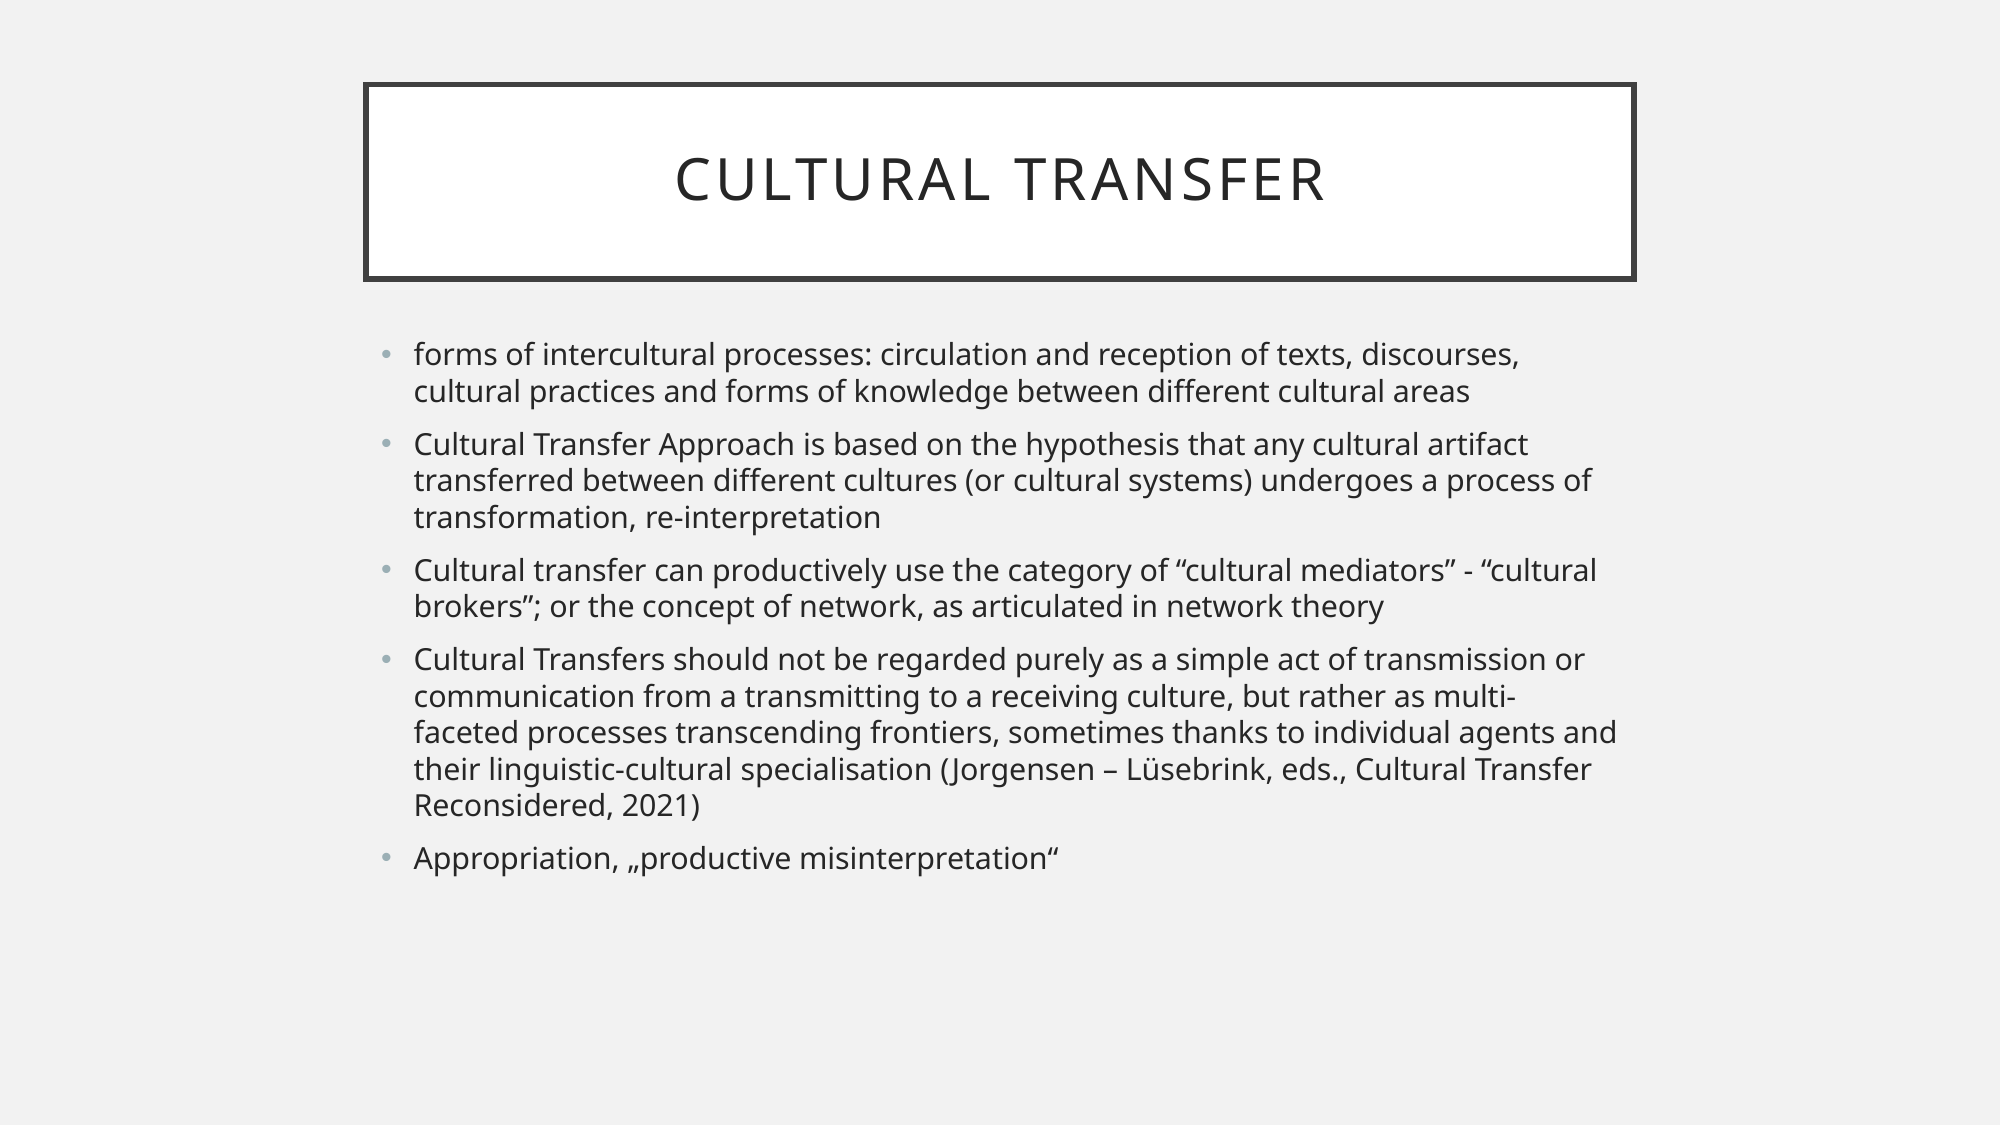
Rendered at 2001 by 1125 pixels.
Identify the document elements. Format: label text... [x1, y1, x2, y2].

title Cultural transfer [363, 82, 1637, 282]
list forms of intercultural processes: circulation and reception of texts, discourses, cultural practices and forms of knowledge between different cultural areas Cultural Transfer Approach is based on the hypothesis that any cultural artifact transferred between different cultures (or cultural systems) undergoes a process of transformation, re-interpretation Cultural transfer can productively use the category of “cultural mediators” - “cultural brokers”; or the concept of network, as articulated in network theory Cultural Transfers should not be regarded purely as a simple act of transmission or communication from a transmitting to a receiving culture, but rather as multi-faceted processes transcending frontiers, sometimes thanks to individual agents and their linguistic-cultural specialisation (Jorgensen – Lüsebrink, eds., Cultural Transfer Reconsidered, 2021) Appropriation, „productive misinterpretation“ [366, 327, 1634, 888]
